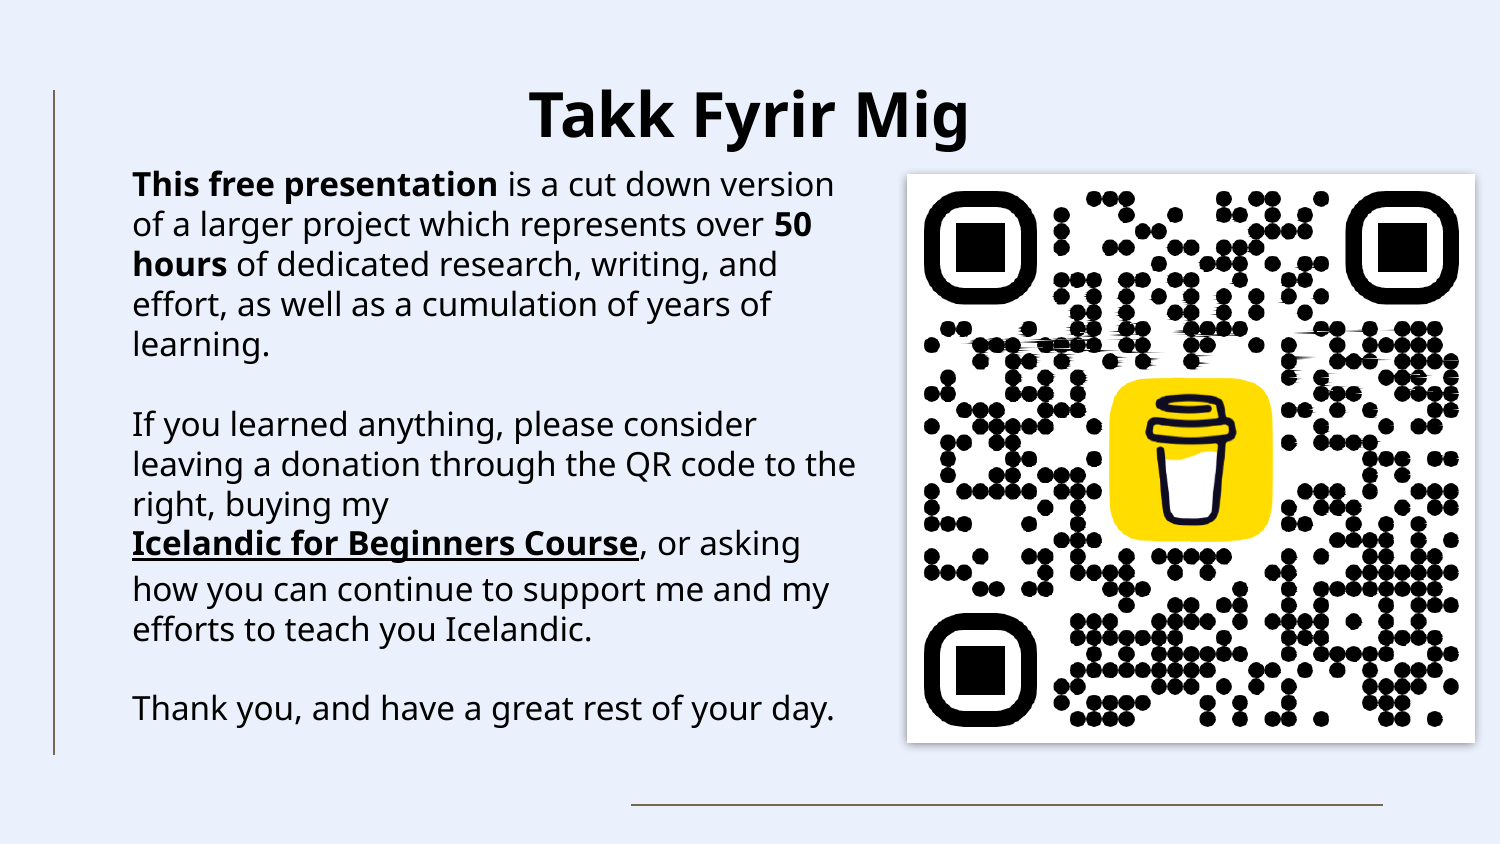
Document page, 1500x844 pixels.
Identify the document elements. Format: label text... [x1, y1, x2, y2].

list This free presentation is a cut down version of a larger project which represents over 50 hours of dedicated research, writing, and effort, as well as a cumulation of years of learning. If you learned anything, please consider leaving a donation through the QR code to the right, buying my Icelandic for Beginners Course, or asking how you can continue to support me and my efforts to teach you Icelandic. Thank you, and have a great rest of your day. [117, 204, 883, 726]
picture [907, 174, 1476, 743]
title Takk Fyrir Mig [118, 60, 1382, 150]
